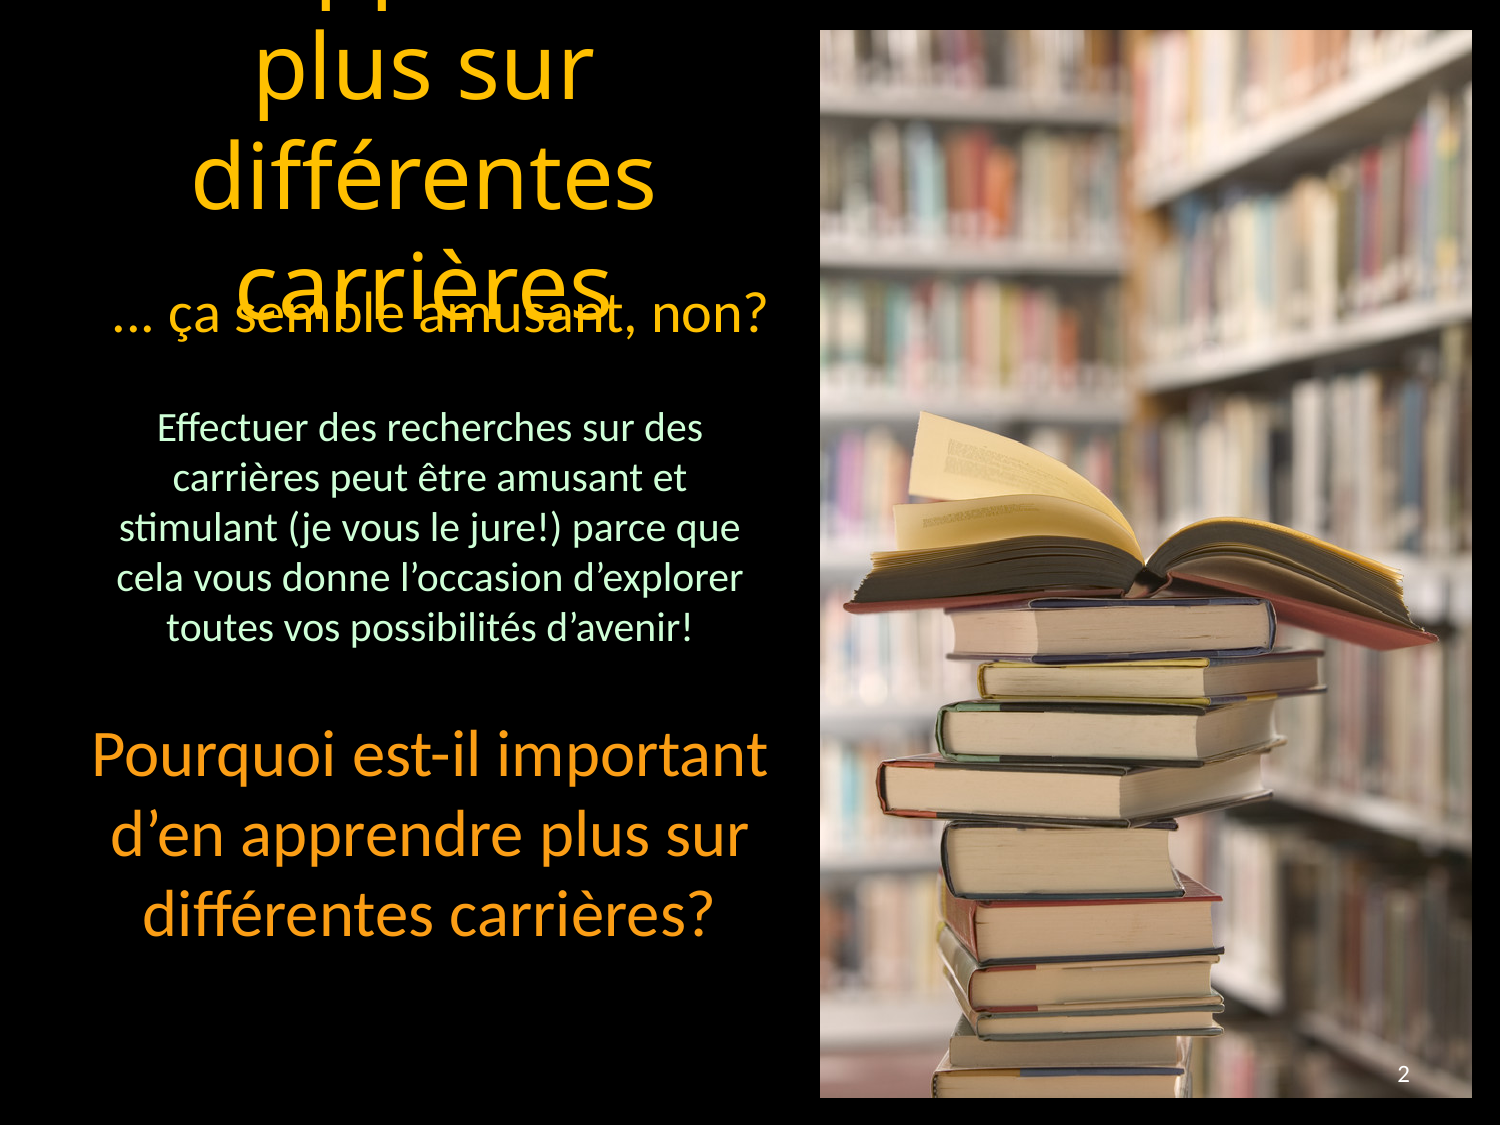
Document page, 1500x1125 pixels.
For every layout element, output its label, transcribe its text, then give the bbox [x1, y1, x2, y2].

title En apprendre plus sur différentes carrières [98, 24, 750, 212]
picture [820, 30, 1472, 1098]
list ... ça semble amusant, non? Effectuer des recherches sur des carrières peut être amusant et stimulant (je vous le jure!) parce que cela vous donne l’occasion d’explorer toutes vos possibilités d’avenir! Pourquoi est-il important d’en apprendre plus sur différentes carrières? [75, 267, 786, 1125]
